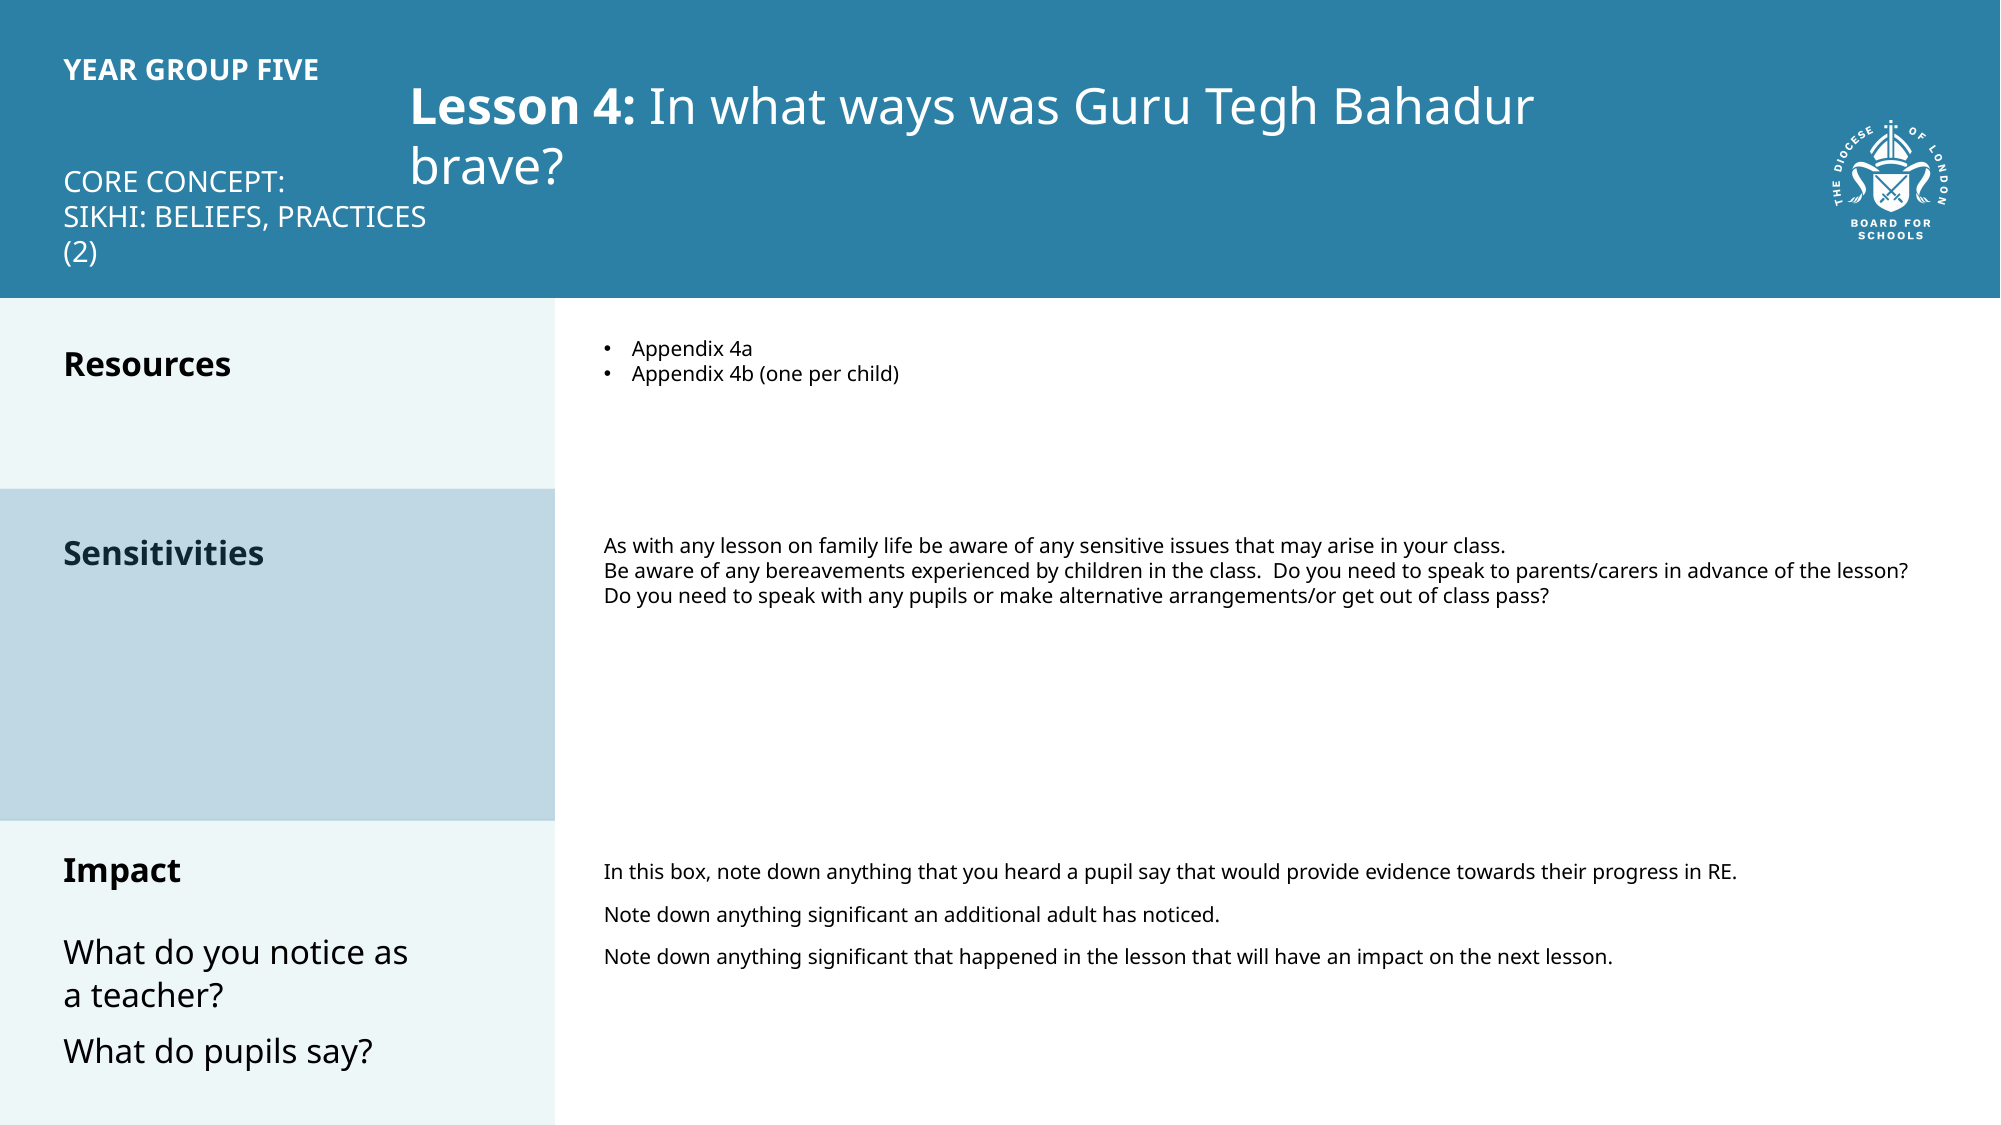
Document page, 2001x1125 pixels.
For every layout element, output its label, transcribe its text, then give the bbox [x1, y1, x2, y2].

text_box [0, 0, 2000, 299]
text_box Resources [48, 335, 440, 390]
text_box CORE CONCEPT: SIKHI: BELIEFS, PRACTICES (2) [48, 155, 461, 276]
text_box Impact What do you notice as a teacher? What do pupils say? [48, 841, 440, 1078]
text_box As with any lesson on family life be aware of any sensitive issues that may arise in your class. Be aware of any bereavements experienced by children in the class. Do you need to speak to parents/carers in advance of the lesson? Do you need to speak with any pupils or make alternative arrangements/or get out of class pass? [589, 525, 1952, 615]
text_box YEAR GROUP FIVE [48, 43, 461, 94]
picture [1828, 118, 1952, 242]
text_box [0, 488, 556, 822]
picture [64, 939, 188, 1063]
text_box [0, 822, 556, 1125]
text_box Lesson 4: In what ways was Guru Tegh Bahadur brave? [395, 66, 1714, 202]
text_box Appendix 4a Appendix 4b (one per child) [589, 328, 1935, 394]
text_box In this box, note down anything that you heard a pupil say that would provide evidence towards their progress in RE. Note down anything significant an additional adult has noticed. Note down anything significant that happened in the lesson that will have an impact on the next lesson. [589, 849, 1935, 976]
text_box [0, 297, 556, 488]
